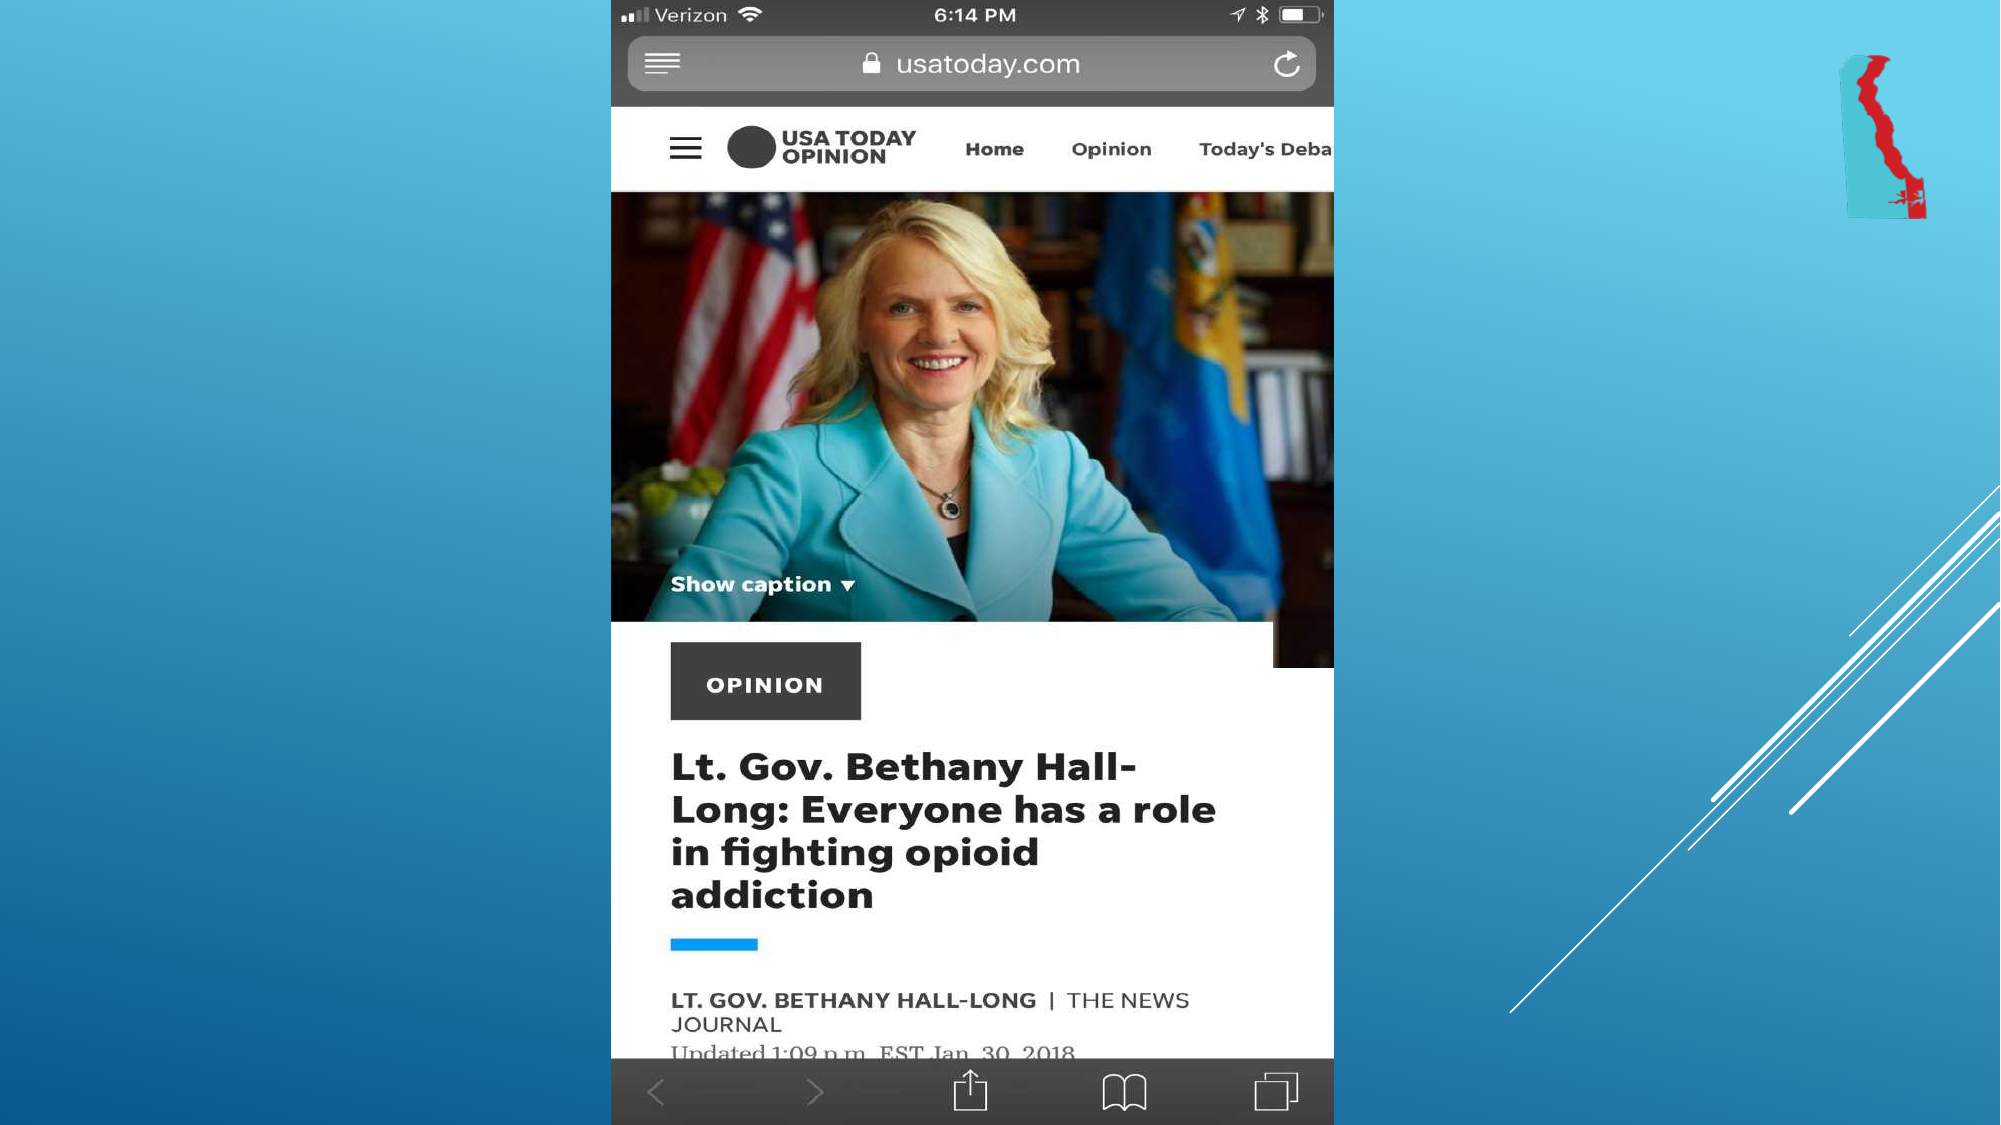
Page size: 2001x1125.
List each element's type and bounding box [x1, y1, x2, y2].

picture [611, 0, 1334, 1125]
picture [1676, 0, 2000, 306]
